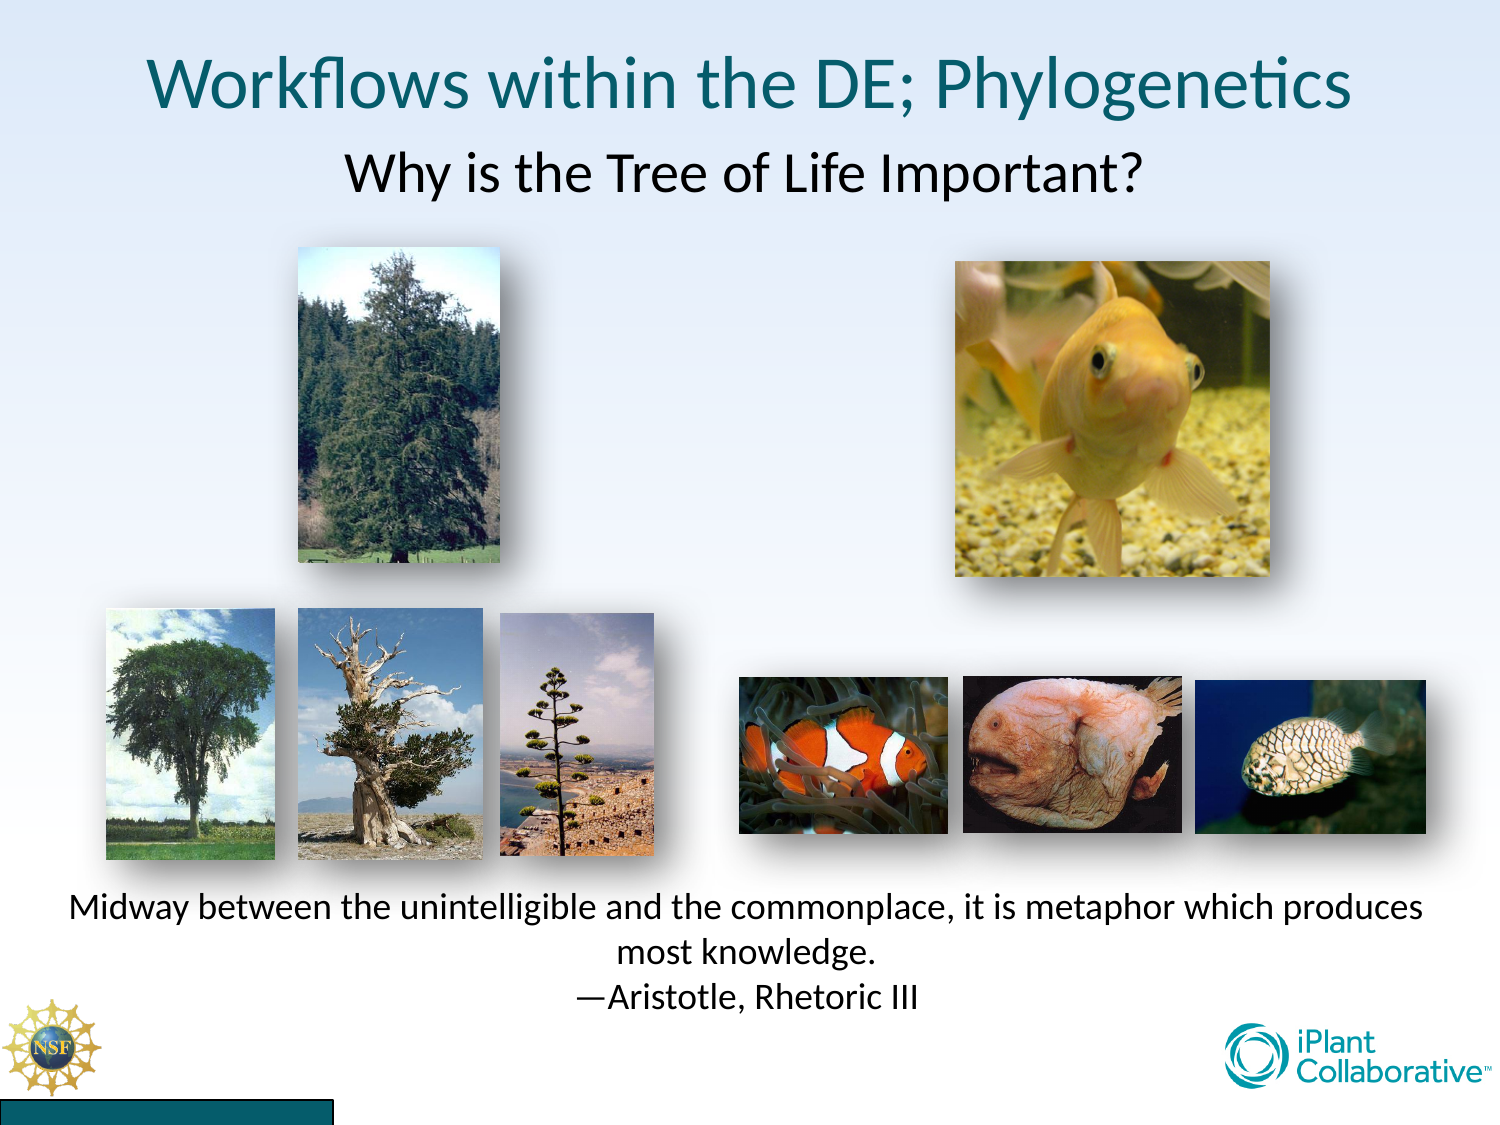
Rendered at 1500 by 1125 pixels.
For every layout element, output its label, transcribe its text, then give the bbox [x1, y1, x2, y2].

picture [738, 676, 948, 834]
text_box Why is the Tree of Life Important? [329, 126, 1162, 212]
picture [298, 247, 501, 564]
picture [962, 675, 1182, 833]
picture [1195, 679, 1427, 834]
picture [954, 260, 1270, 577]
picture [1221, 1020, 1494, 1091]
picture [0, 995, 106, 1100]
picture [298, 608, 483, 861]
text_box [0, 1100, 334, 1125]
picture [499, 612, 654, 856]
text_box Workflows within the DE; Phylogenetics [0, 26, 1500, 213]
picture [106, 608, 275, 861]
text_box Midway between the unintelligible and the commonplace, it is metaphor which produces most knowledge. —Aristotle, Rhetoric III [30, 874, 1463, 1025]
